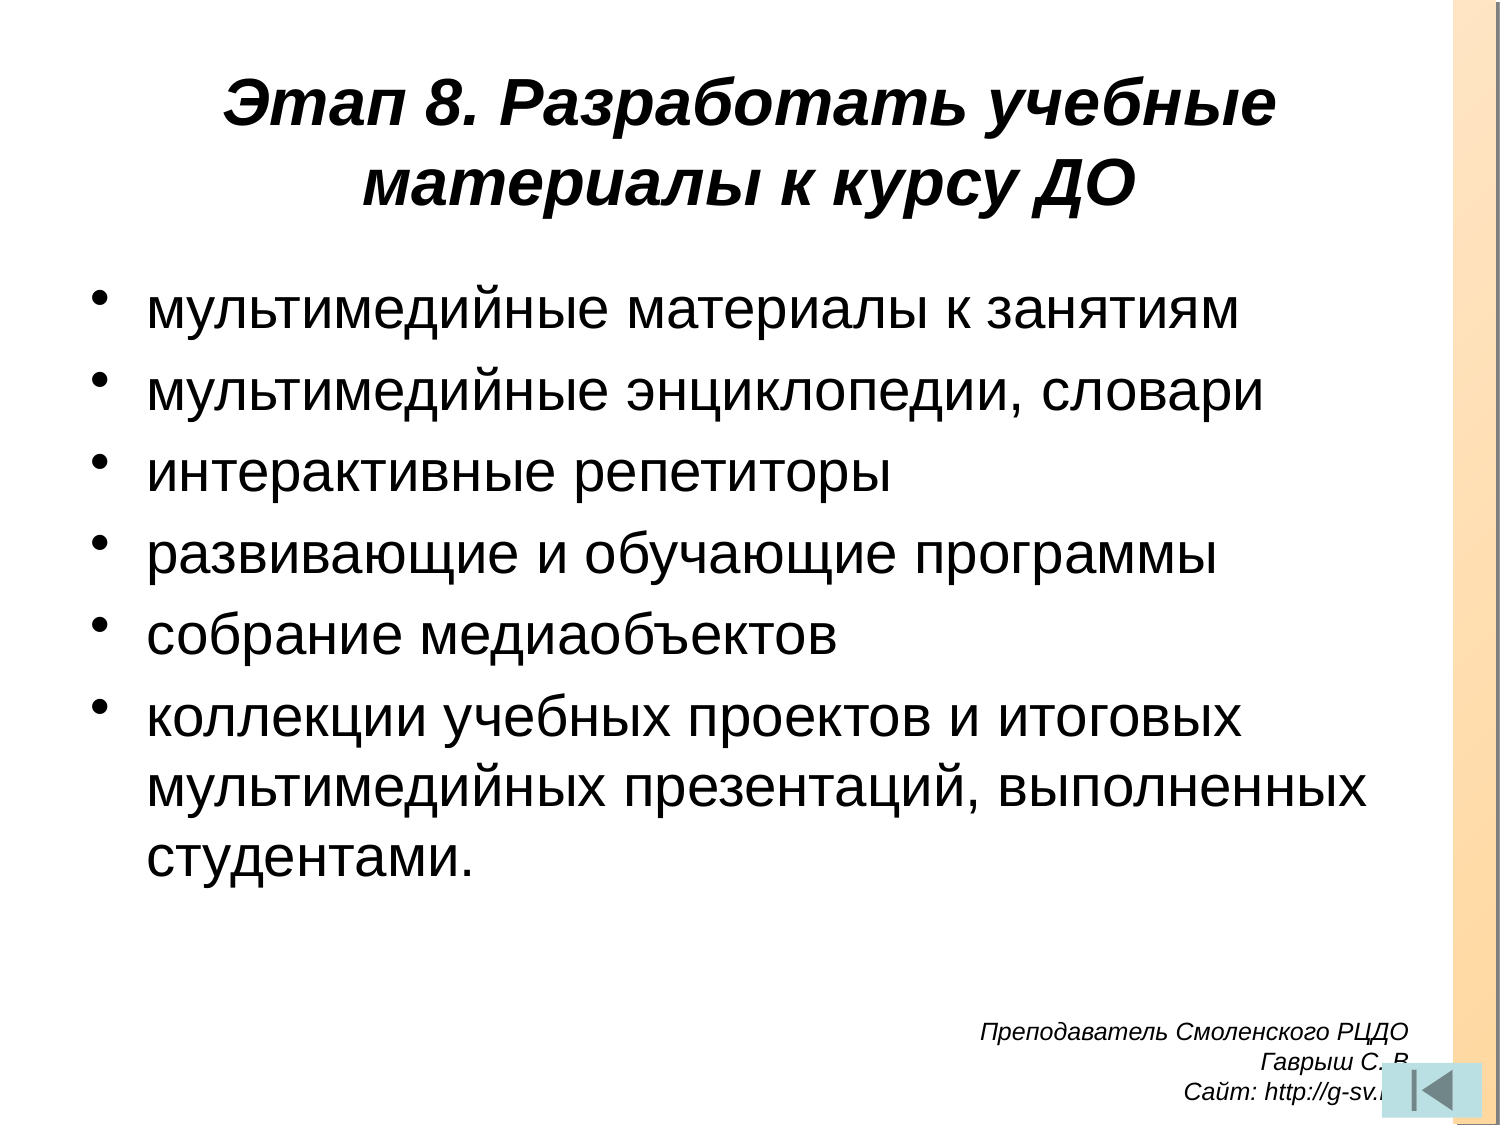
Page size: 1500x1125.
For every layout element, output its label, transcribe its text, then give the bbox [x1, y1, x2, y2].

title Этап 8. Разработать учебные материалы к курсу ДО [74, 44, 1426, 233]
text_box [1381, 1062, 1483, 1118]
list мультимедийные материалы к занятиям мультимедийные энциклопедии, словари интерактивные репетиторы развивающие и обучающие программы собрание медиаобъектов коллекции учебных проектов и итоговых мультимедийных презентаций, выполненных студентами. [74, 262, 1426, 1006]
